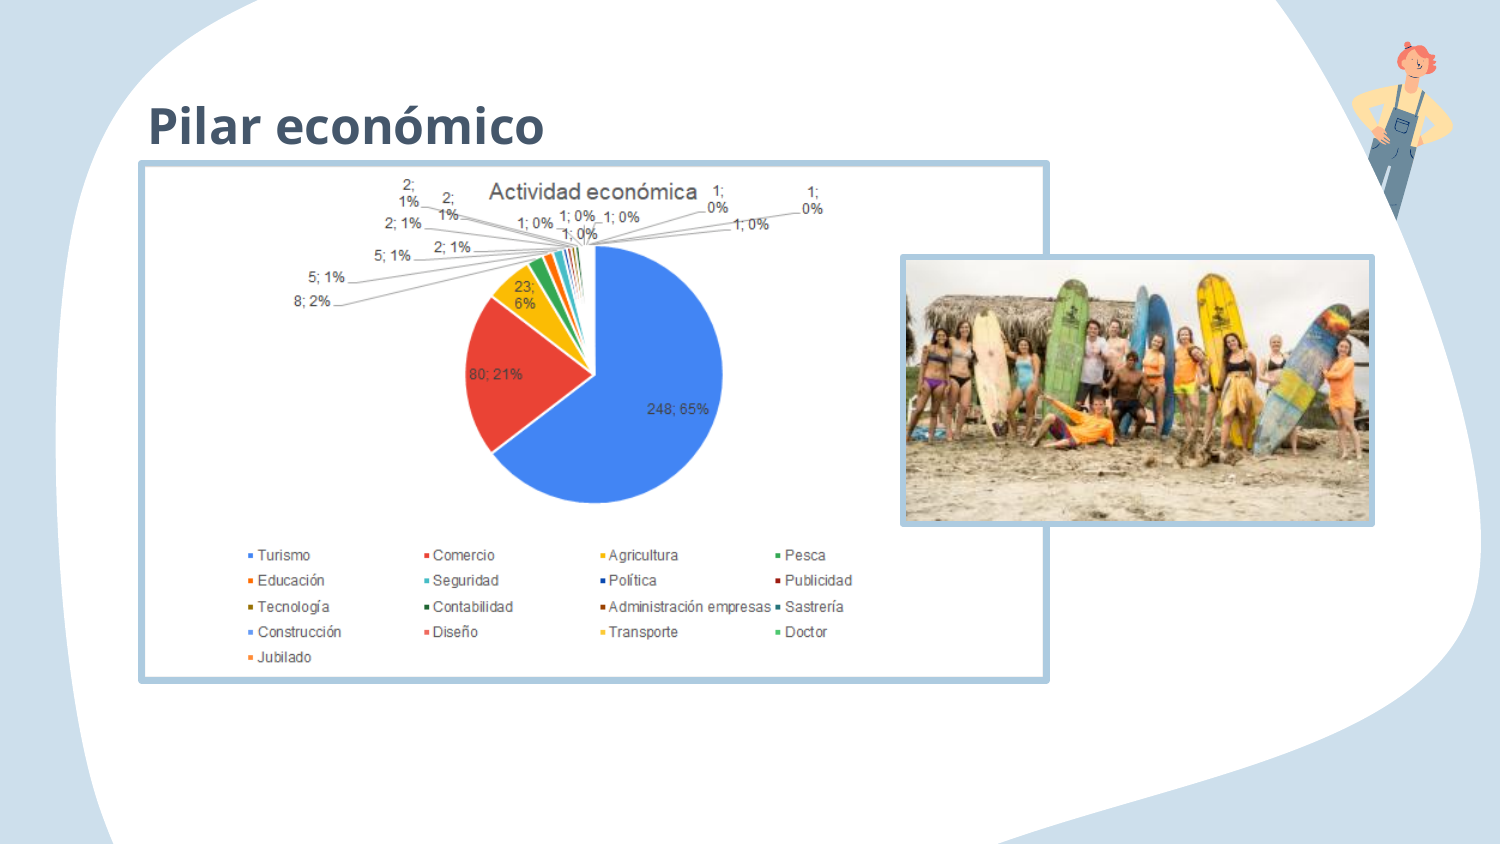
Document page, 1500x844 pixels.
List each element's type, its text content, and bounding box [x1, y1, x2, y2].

text_box Pilar económico [132, 87, 575, 163]
picture [144, 165, 1370, 678]
